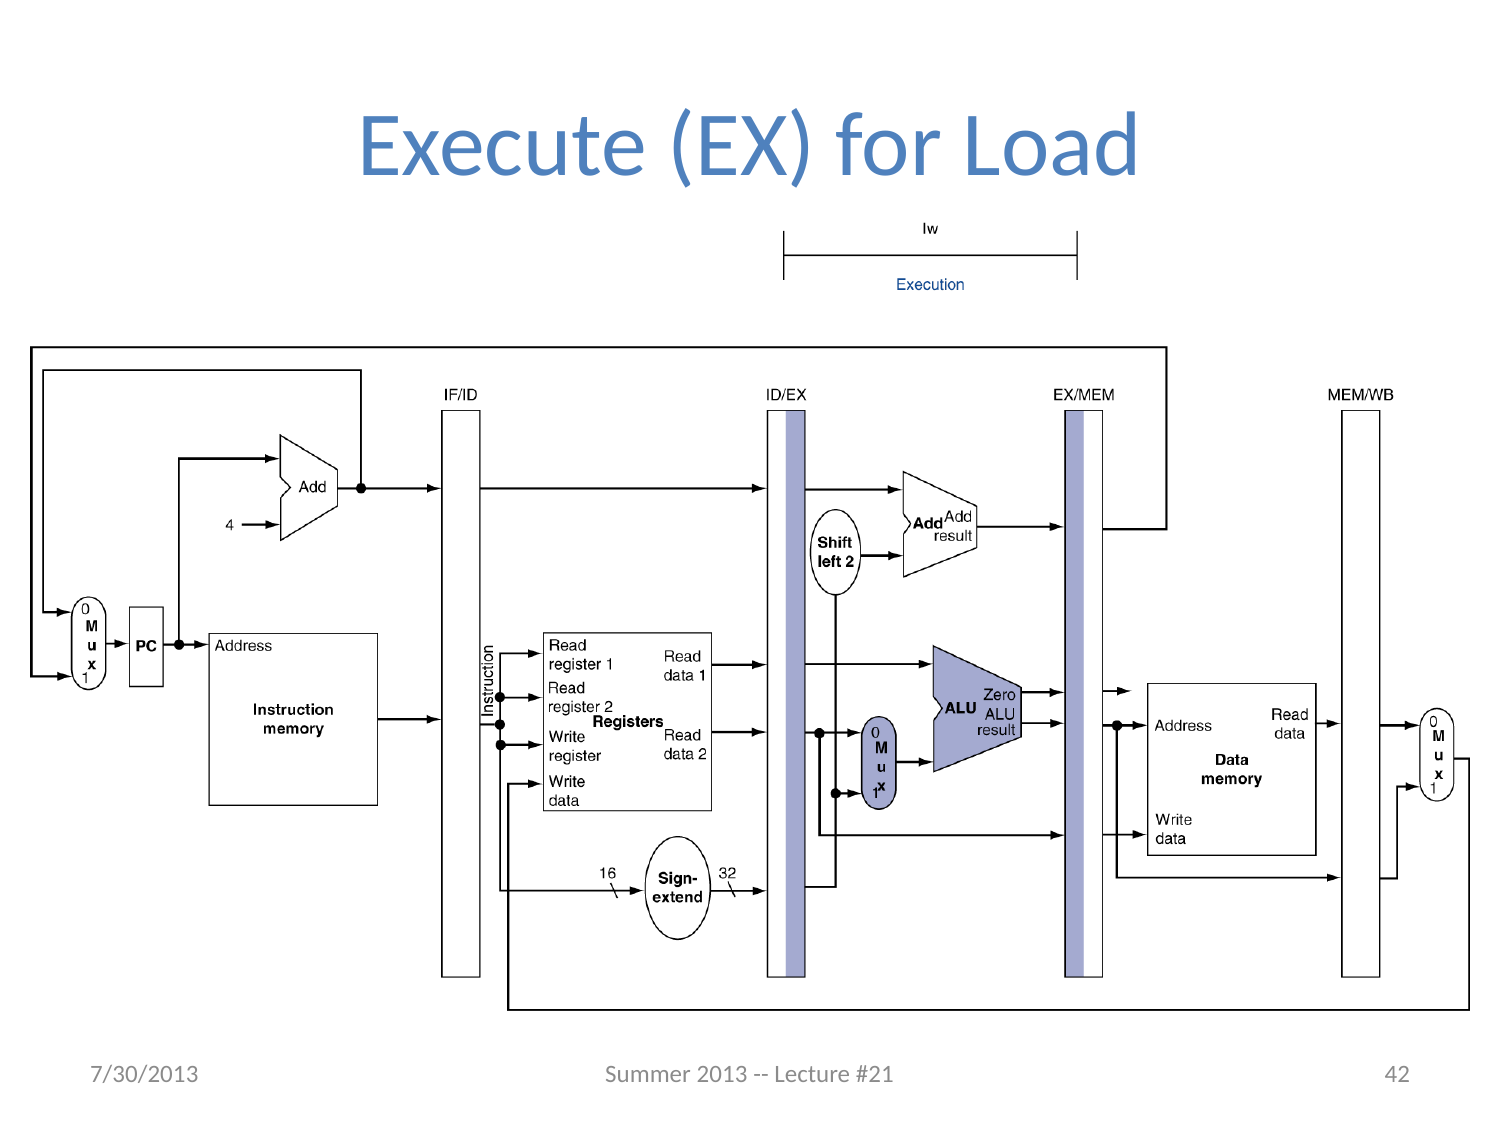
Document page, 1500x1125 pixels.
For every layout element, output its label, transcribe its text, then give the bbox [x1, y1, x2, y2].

picture [29, 220, 1471, 1011]
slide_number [75, 1042, 425, 1103]
title Execute (EX) for Load [75, 45, 1425, 218]
slide_number 42 [1074, 1042, 1425, 1103]
footer Summer 2013 -- Lecture #21 [512, 1042, 988, 1103]
